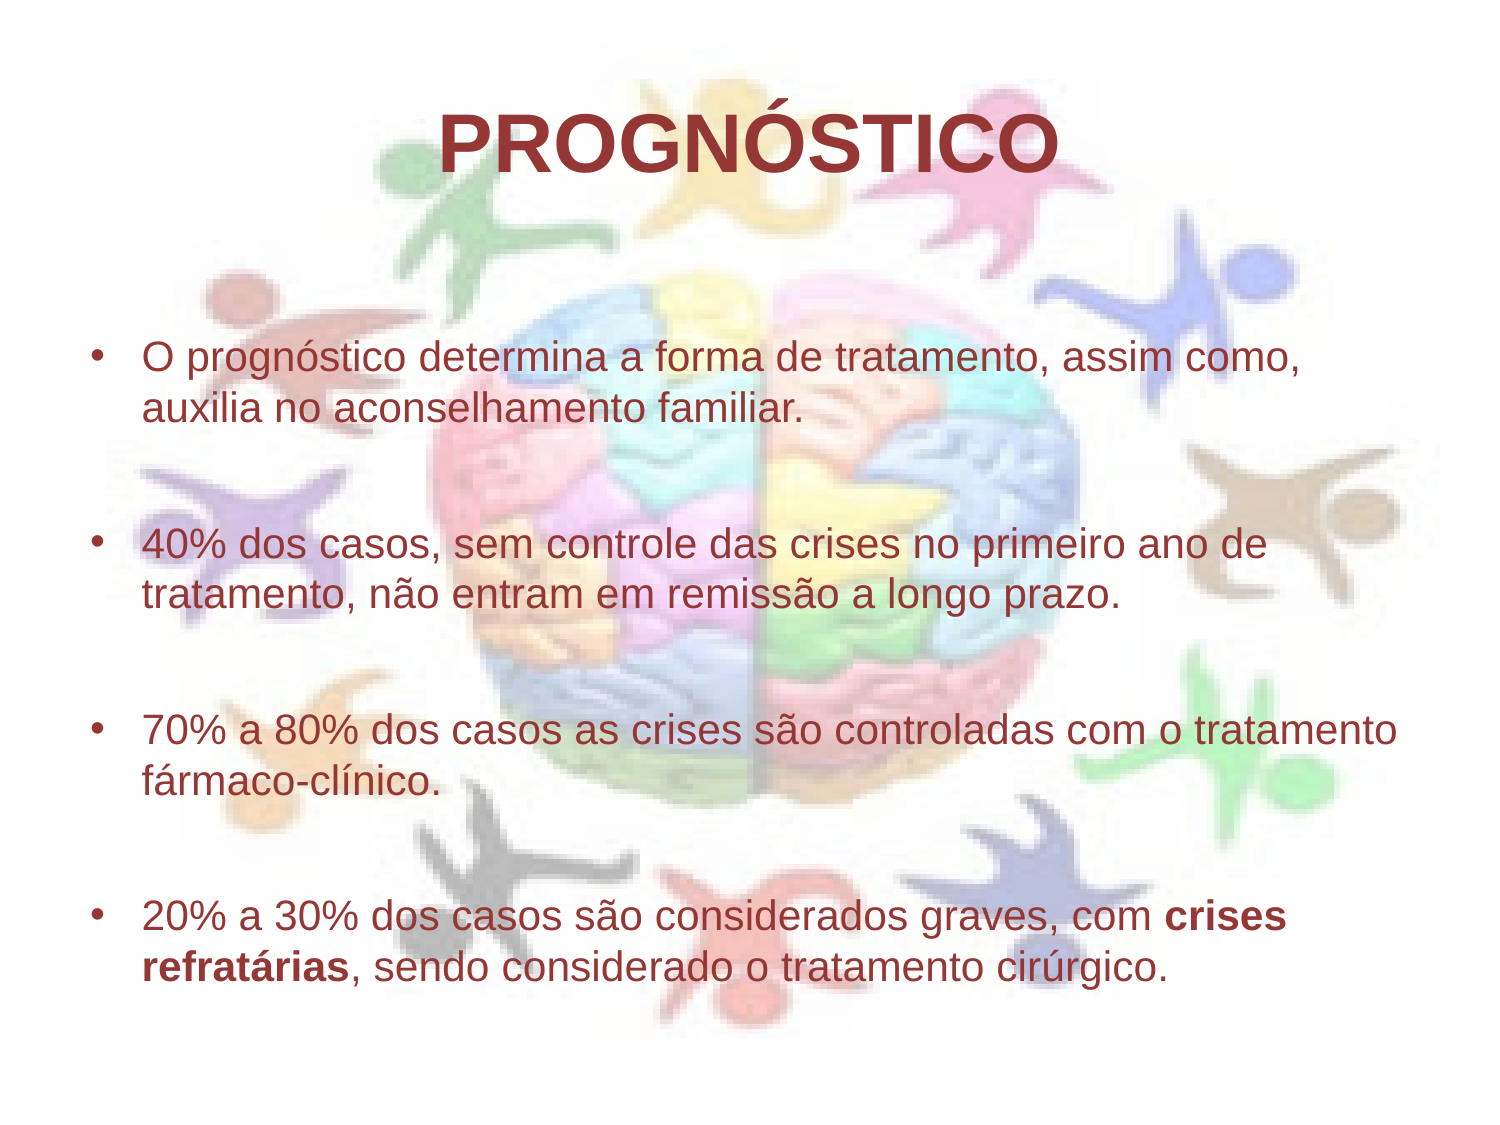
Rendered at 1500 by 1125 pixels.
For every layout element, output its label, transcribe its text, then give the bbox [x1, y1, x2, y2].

list O prognóstico determina a forma de tratamento, assim como, auxilia no aconselhamento familiar. 40% dos casos, sem controle das crises no primeiro ano de tratamento, não entram em remissão a longo prazo. 70% a 80% dos casos as crises são controladas com o tratamento fármaco-clínico. 20% a 30% dos casos são considerados graves, com crises refratárias, sendo considerado o tratamento cirúrgico. [75, 262, 1425, 1005]
title PROGNÓSTICO [75, 45, 1425, 233]
